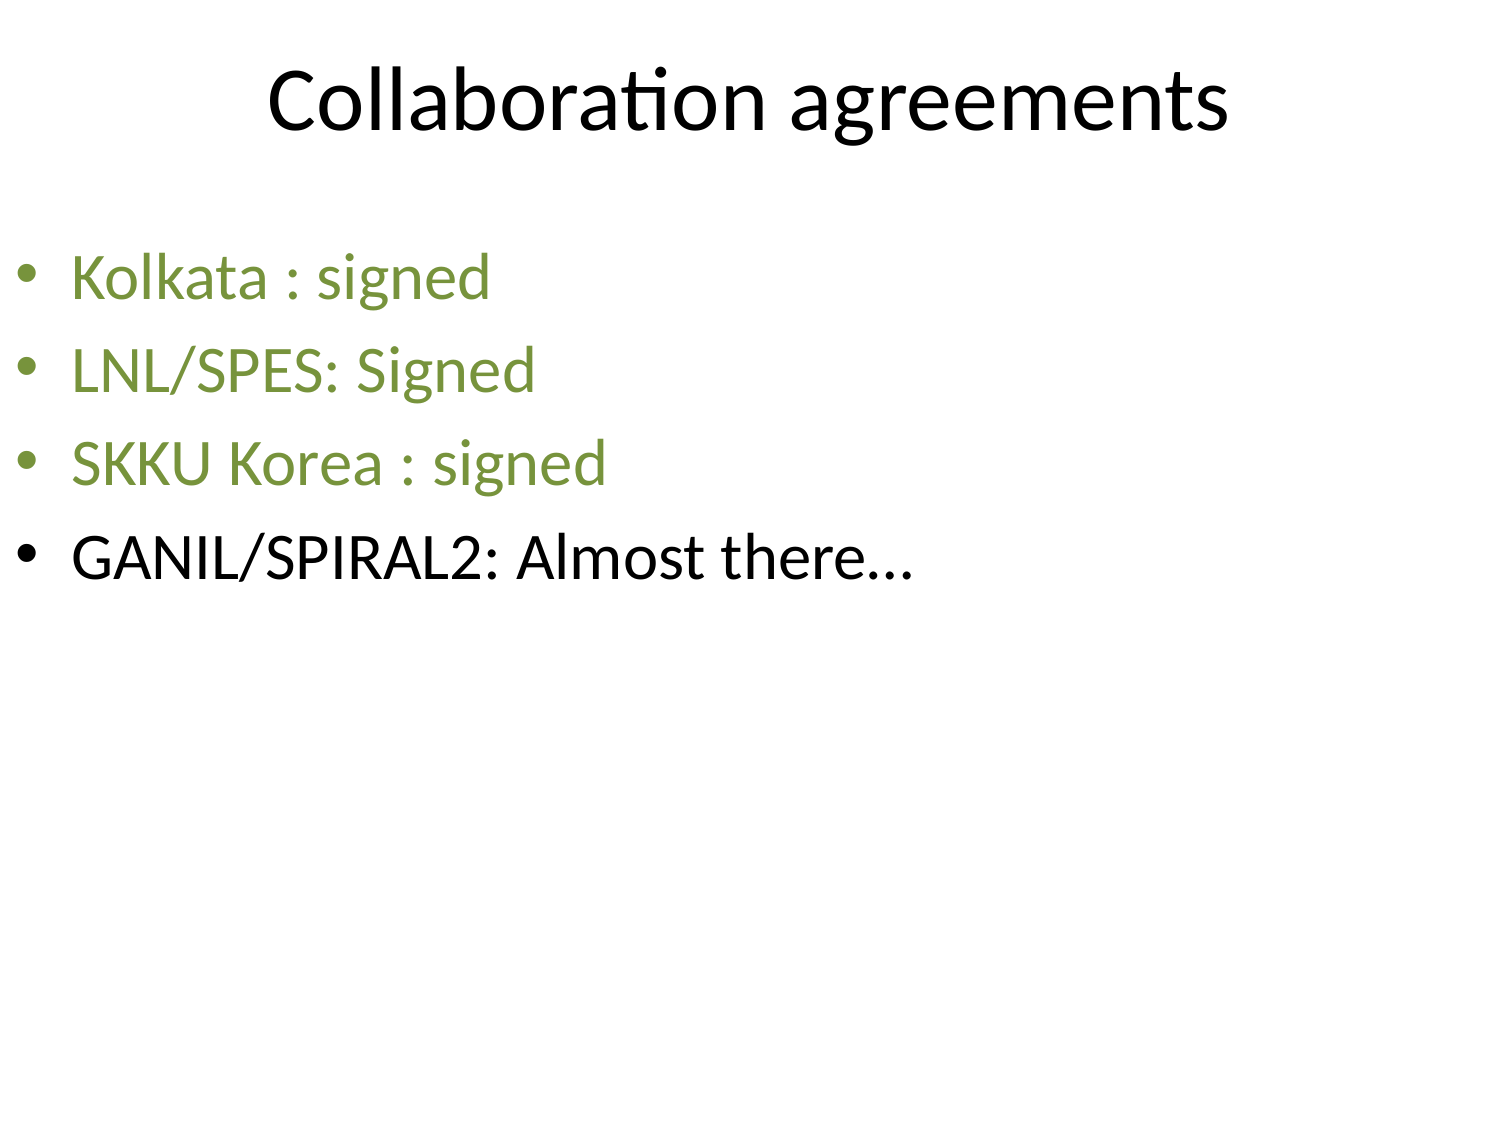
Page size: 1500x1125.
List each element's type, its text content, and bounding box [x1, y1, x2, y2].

title Collaboration agreements [75, 0, 1425, 188]
list Kolkata : signed LNL/SPES: Signed SKKU Korea : signed GANIL/SPIRAL2: Almost there… [0, 224, 1500, 1125]
